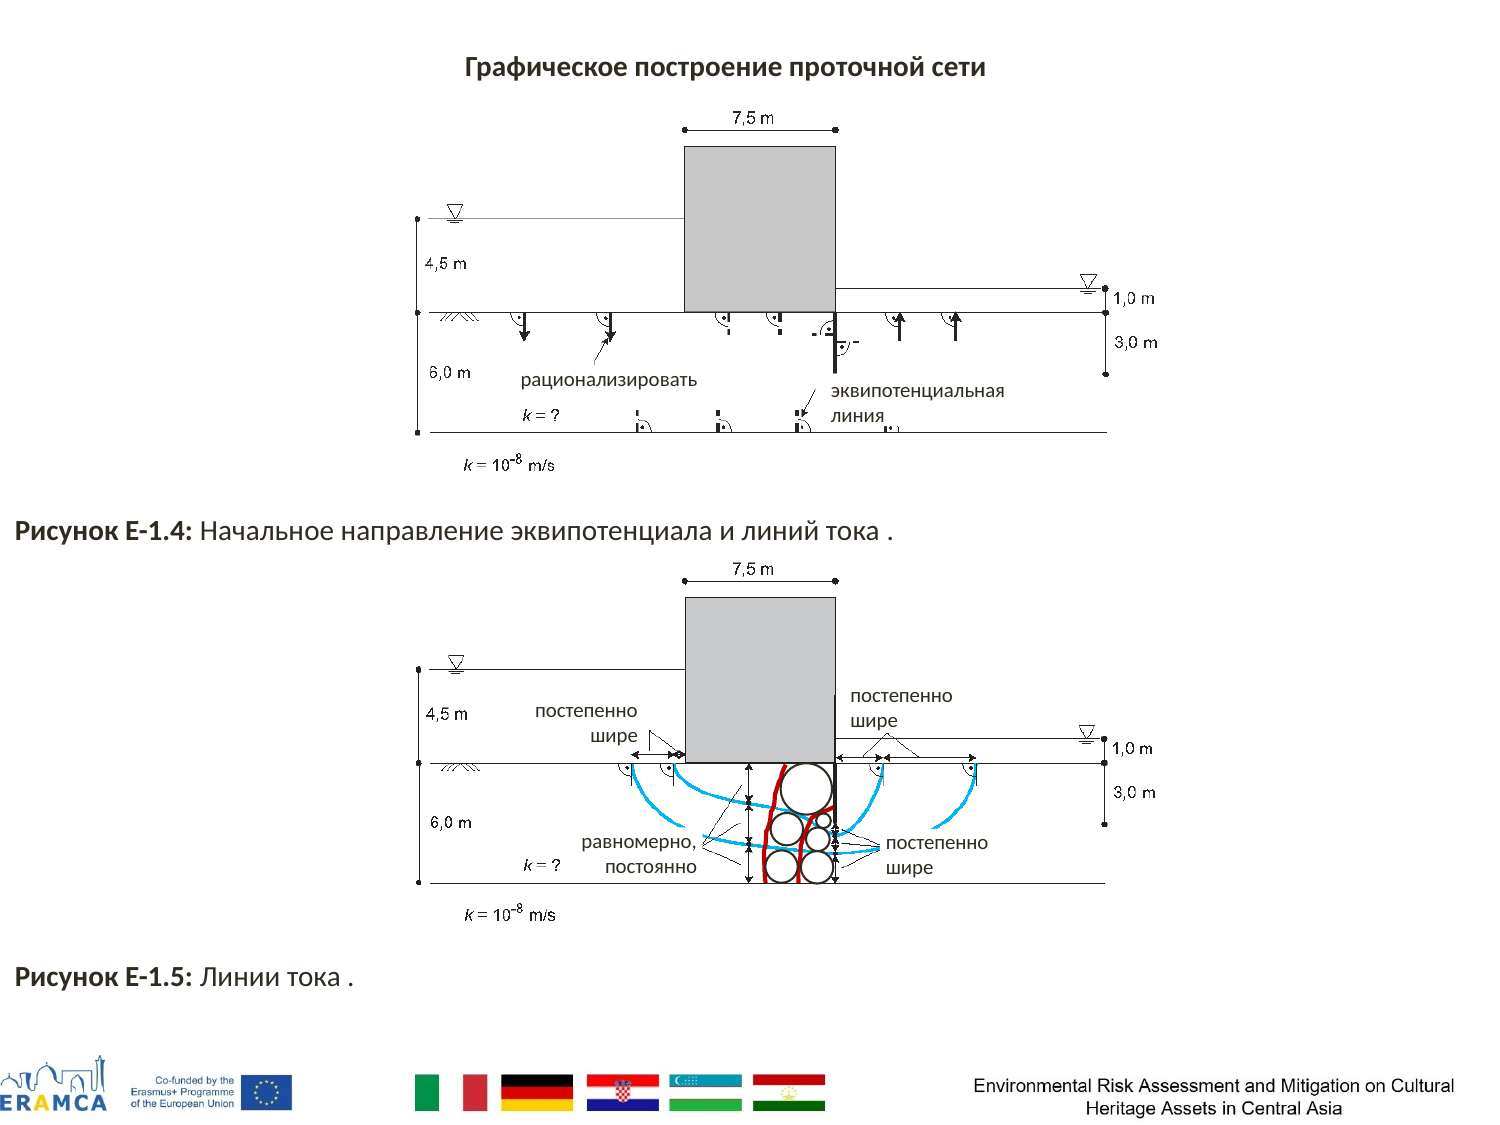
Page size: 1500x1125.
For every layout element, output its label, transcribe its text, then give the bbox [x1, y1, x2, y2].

text_box Графическое построение проточной сети [289, 40, 1170, 90]
text_box Рисунок E-1.5: Линии тока . [0, 947, 1500, 1001]
text_box Рисунок E-1.4: Начальное направление эквипотенциала и линий тока . [0, 505, 1500, 548]
picture [0, 1055, 1500, 1125]
picture [0, 94, 1500, 498]
picture [0, 548, 1500, 940]
